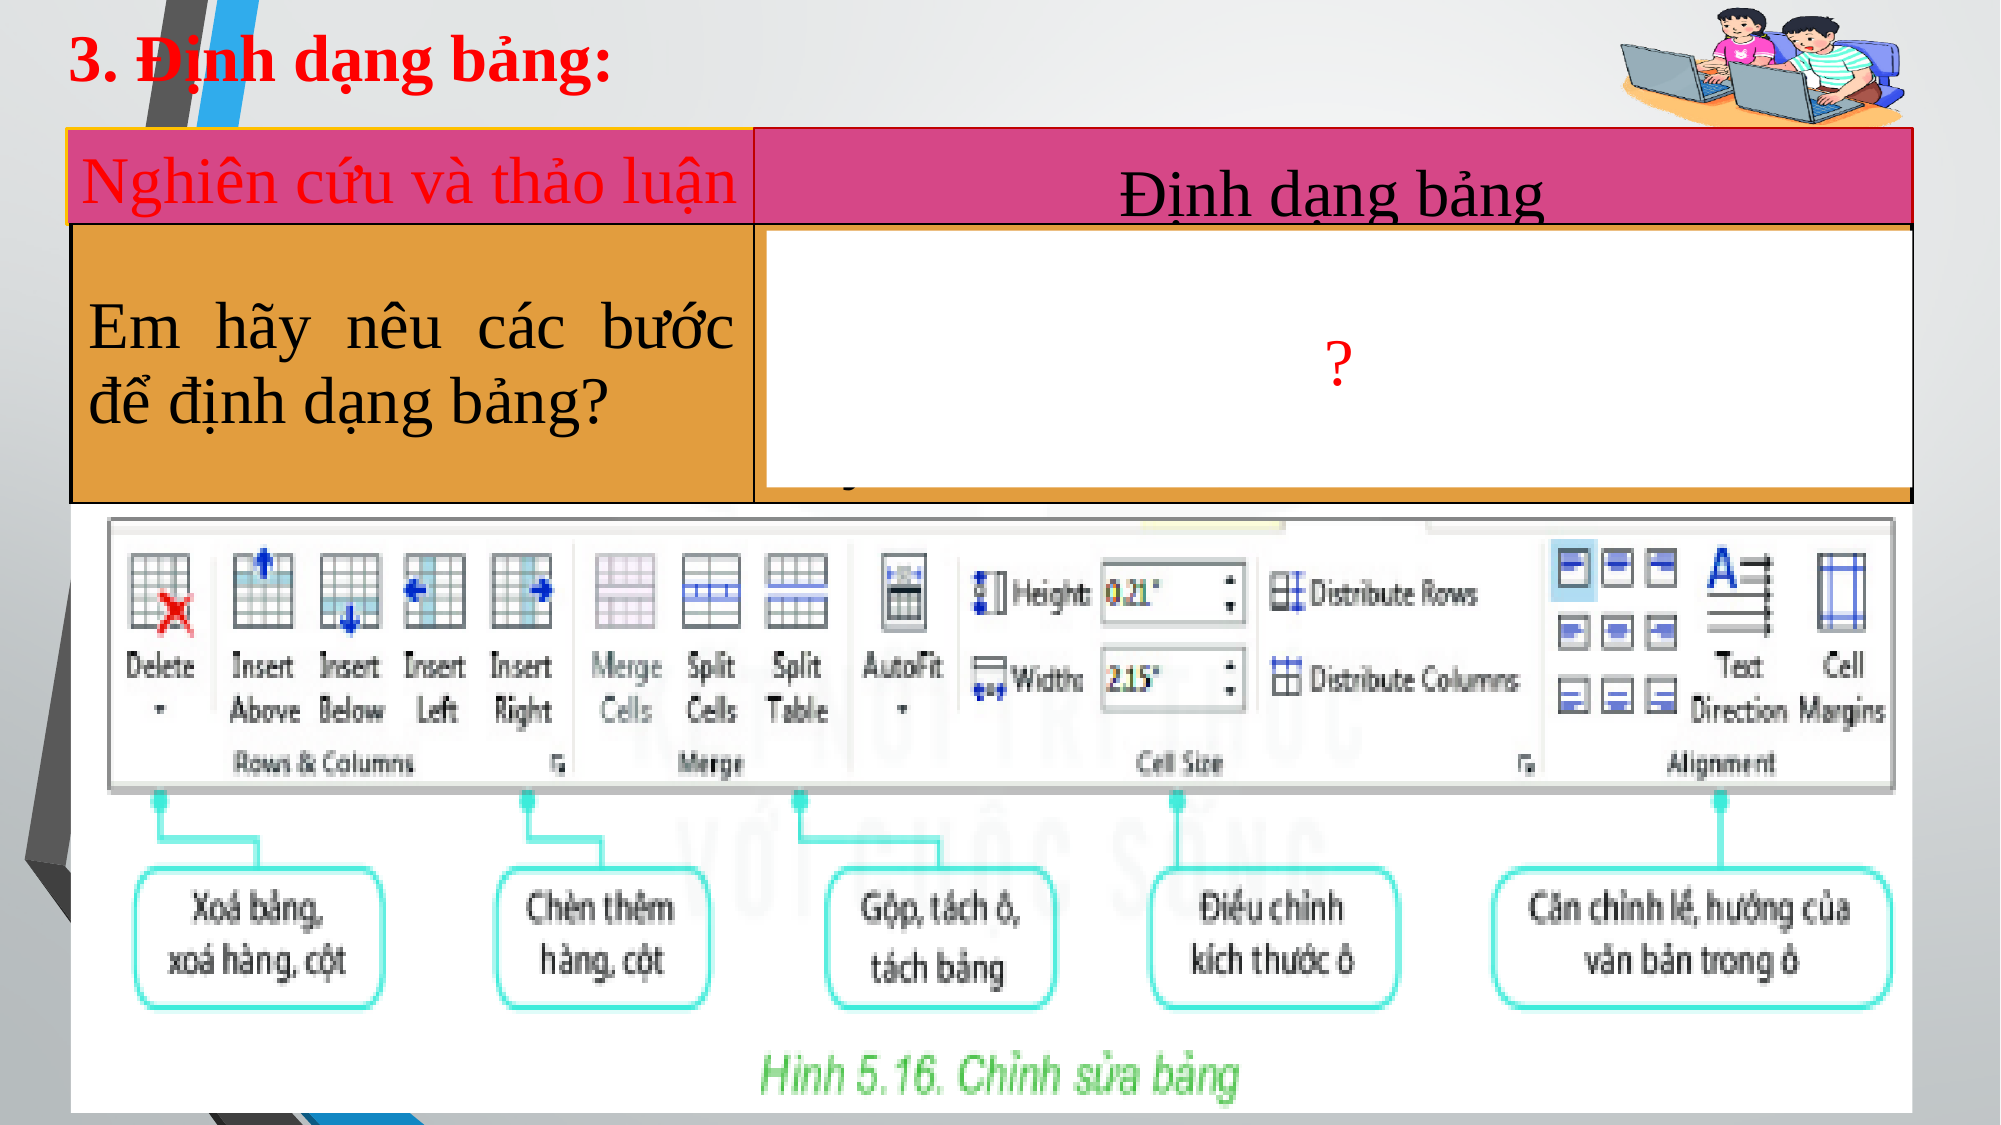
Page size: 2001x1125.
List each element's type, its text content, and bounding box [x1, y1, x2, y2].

picture [1616, 5, 1913, 136]
picture [70, 499, 1913, 1113]
text_box Định dạng bảng [753, 127, 1914, 223]
table_header B1. Đặt con trỏ soạn thảo trong bảng B2.Chọn các lệnh định dạng trong thẻ Layout của dải lệnh Table Tools. [755, 225, 1910, 499]
text_box Nghiên cứu và thảo luận [65, 127, 753, 226]
text_box ? [765, 229, 1914, 489]
text_box 3. Định dạng bảng: [54, 7, 1442, 103]
table_header Em hãy nêu các bước để định dạng bảng? [73, 225, 753, 499]
